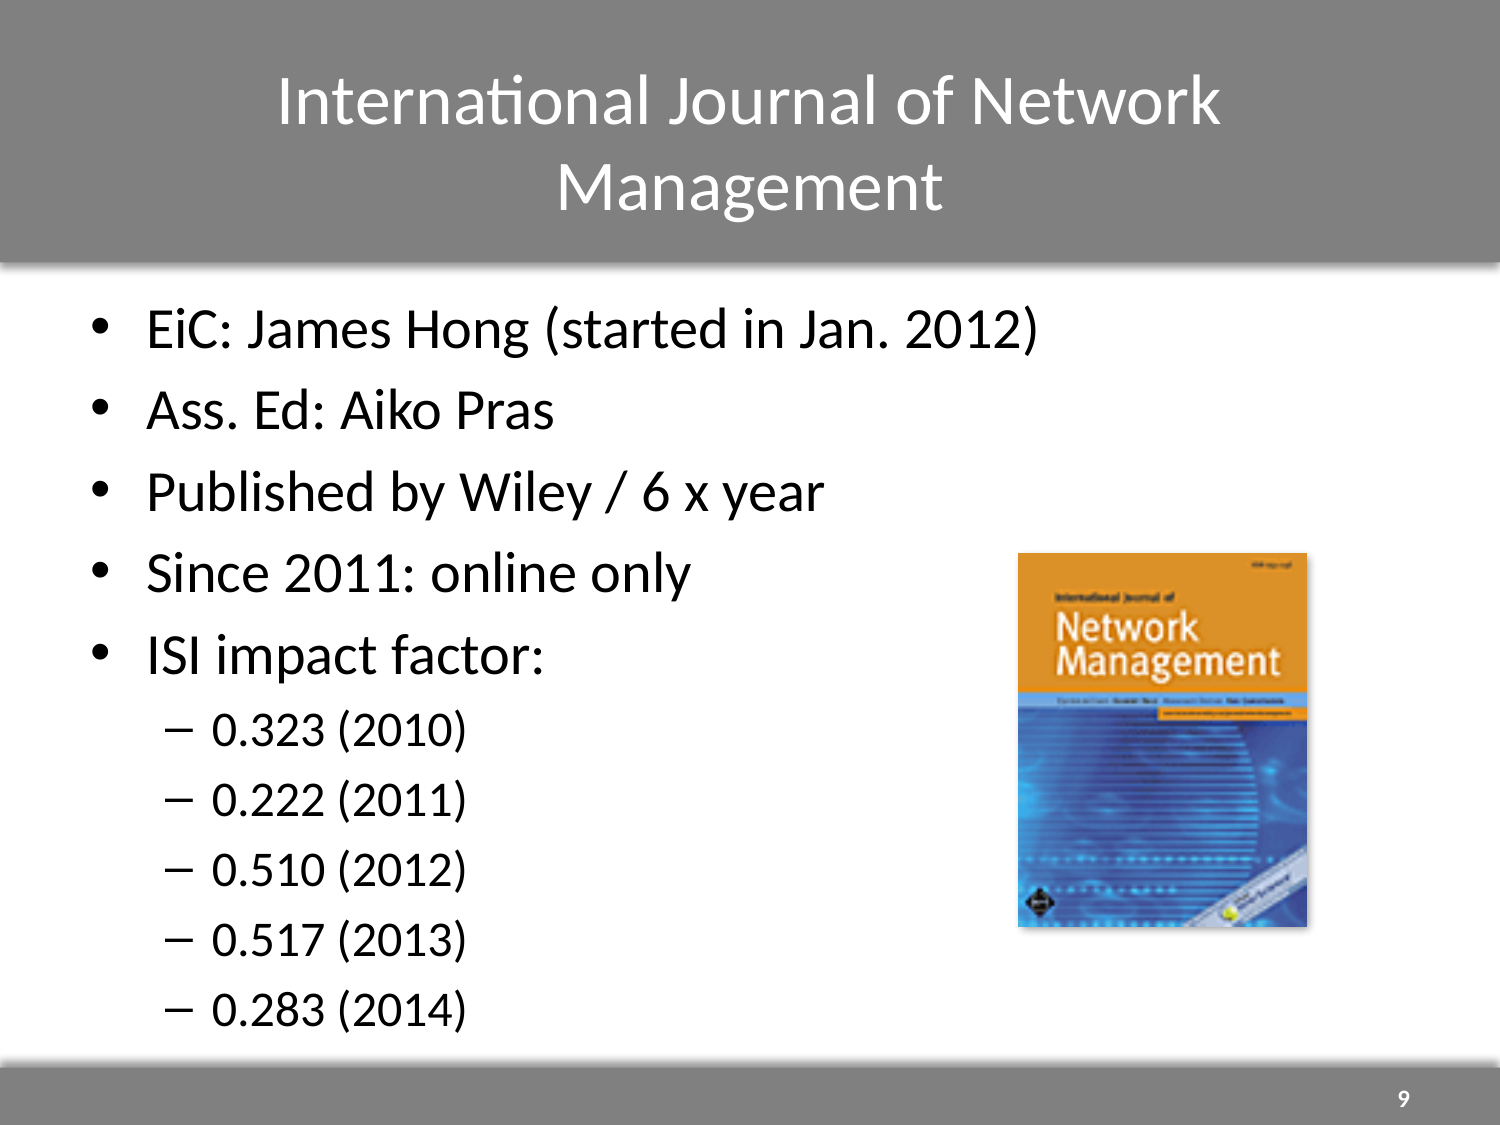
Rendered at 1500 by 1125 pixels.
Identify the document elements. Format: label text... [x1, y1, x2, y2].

list EiC: James Hong (started in Jan. 2012) Ass. Ed: Aiko Pras Published by Wiley / 6 x year Since 2011: online only ISI impact factor: 0.323 (2010) 0.222 (2011) 0.510 (2012) 0.517 (2013) 0.283 (2014) [75, 282, 1425, 1047]
title International Journal of Network Management [75, 45, 1425, 233]
slide_number 9 [1074, 1067, 1425, 1125]
picture [1017, 552, 1307, 927]
